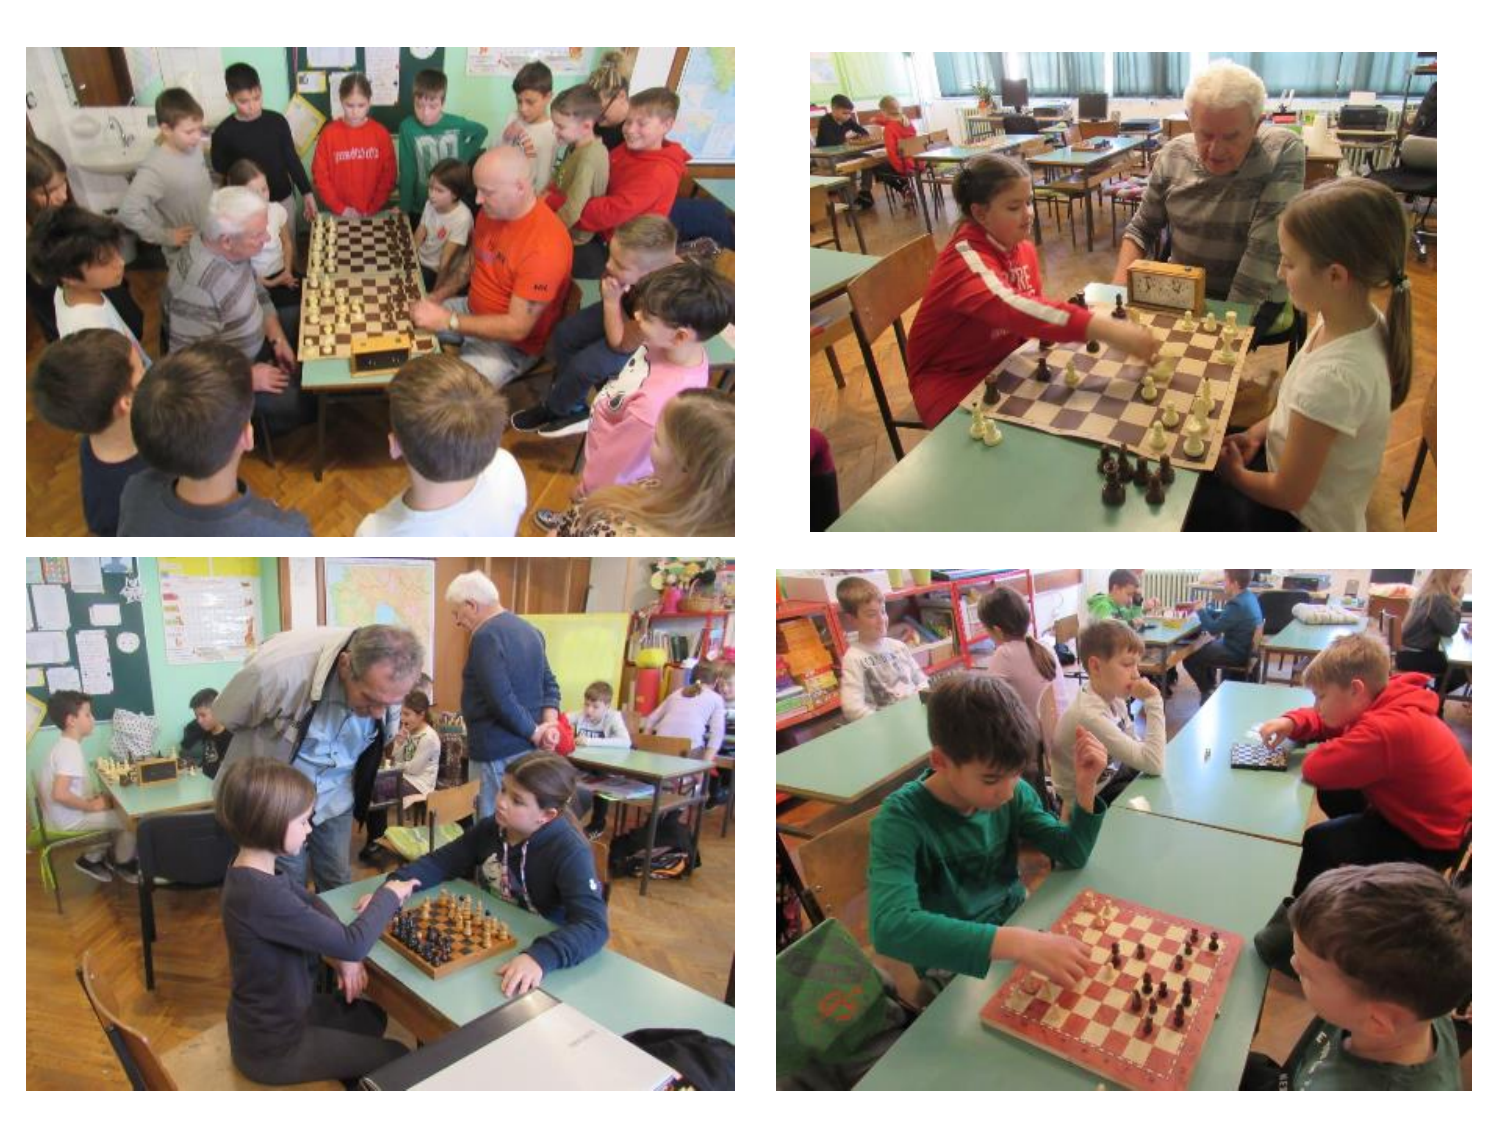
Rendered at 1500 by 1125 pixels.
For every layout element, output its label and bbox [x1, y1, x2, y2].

picture [25, 556, 736, 1092]
picture [775, 569, 1472, 1092]
picture [810, 52, 1438, 533]
picture [25, 47, 736, 538]
